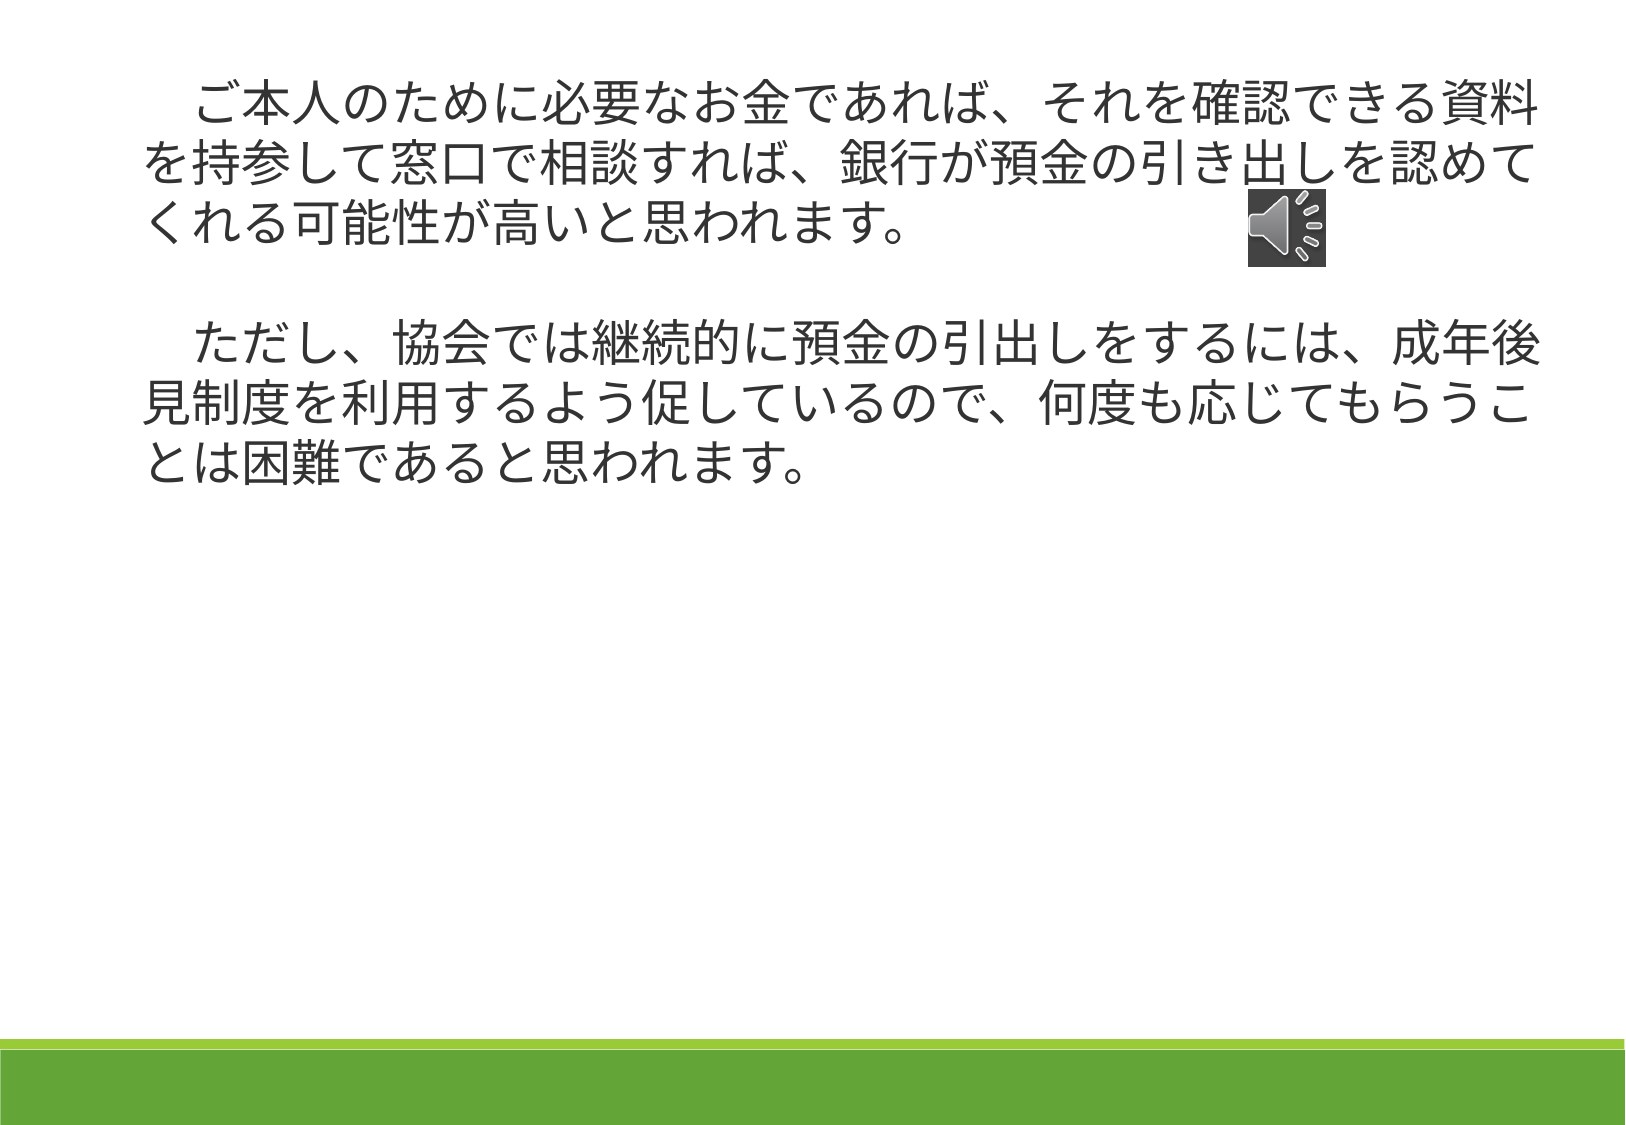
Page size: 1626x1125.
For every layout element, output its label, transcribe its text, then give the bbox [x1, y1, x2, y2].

text_box ご本人のために必要なお金であれば、それを確認できる資料 を持参して窓口で相談すれば、銀行が預金の引き出しを認めて くれる可能性が高いと思われます。 ただし、協会では継続的に預金の引出しをするには、成年後 見制度を利用するよう促しているので、何度も応じてもらうこ とは困難であると思われます。 [76, 64, 1591, 499]
picture [1246, 187, 1328, 269]
